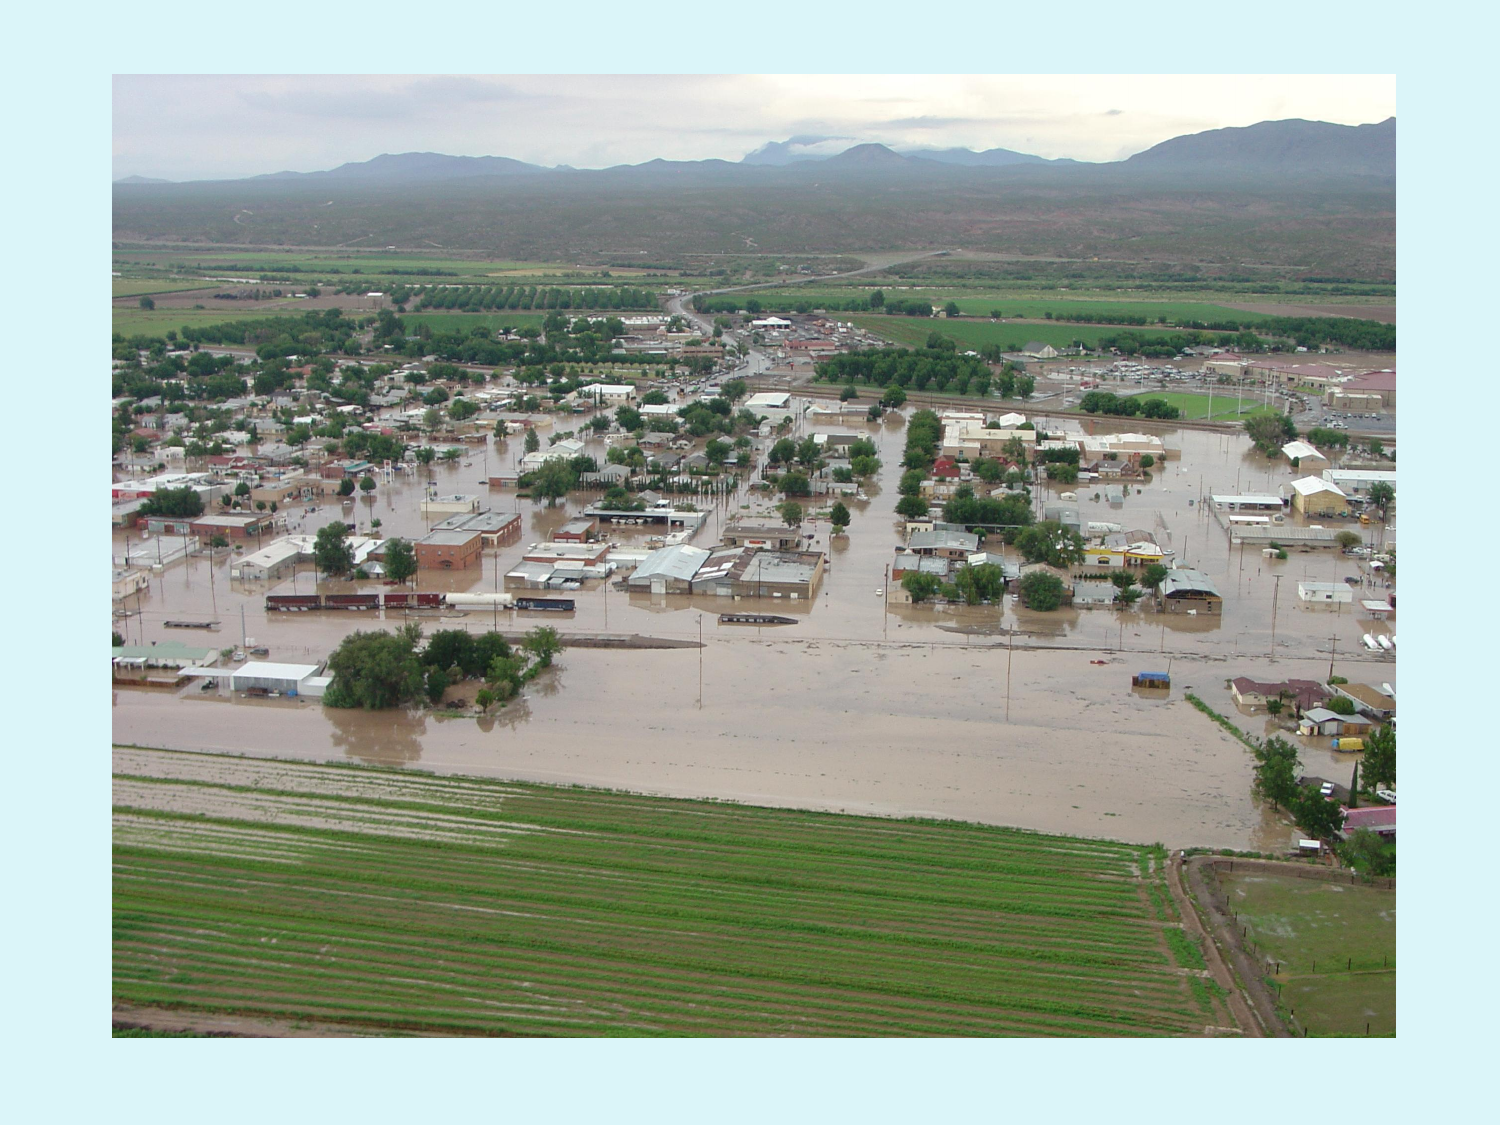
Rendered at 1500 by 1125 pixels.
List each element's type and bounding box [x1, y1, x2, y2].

list [112, 74, 1397, 1038]
